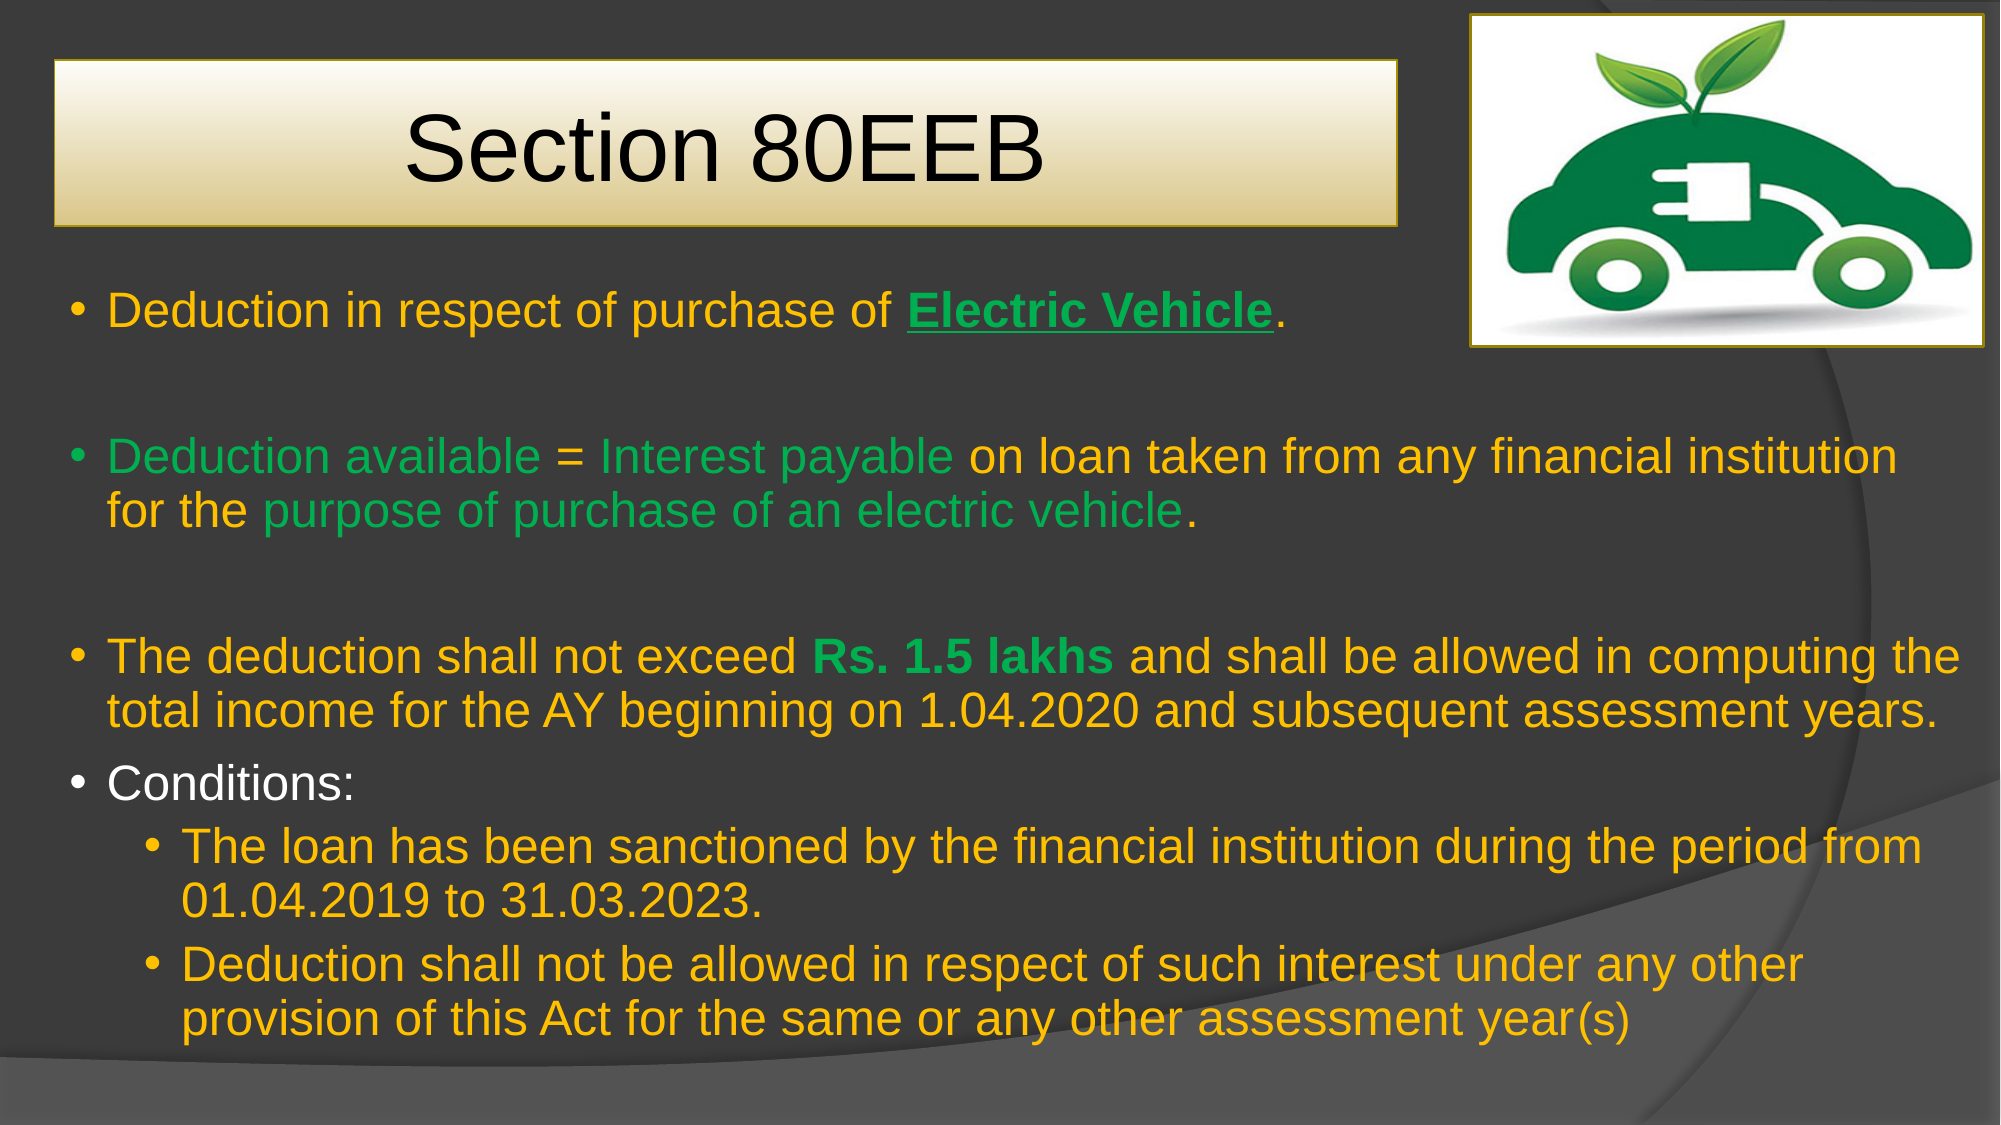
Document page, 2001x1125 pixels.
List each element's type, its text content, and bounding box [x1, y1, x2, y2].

text_box Deduction in respect of purchase of Electric Vehicle. Deduction available = Interest payable on loan taken from any financial institution for the purpose of purchase of an electric vehicle. The deduction shall not exceed Rs. 1.5 lakhs and shall be allowed in computing the total income for the AY beginning on 1.04.2020 and subsequent assessment years. Conditions: The loan has been sanctioned by the financial institution during the period from 01.04.2019 to 31.03.2023. Deduction shall not be allowed in respect of such interest under any other provision of this Act for the same or any other assessment year(s) [54, 277, 1983, 1076]
title Section 80EEB [54, 59, 1398, 227]
picture [1471, 15, 1983, 345]
